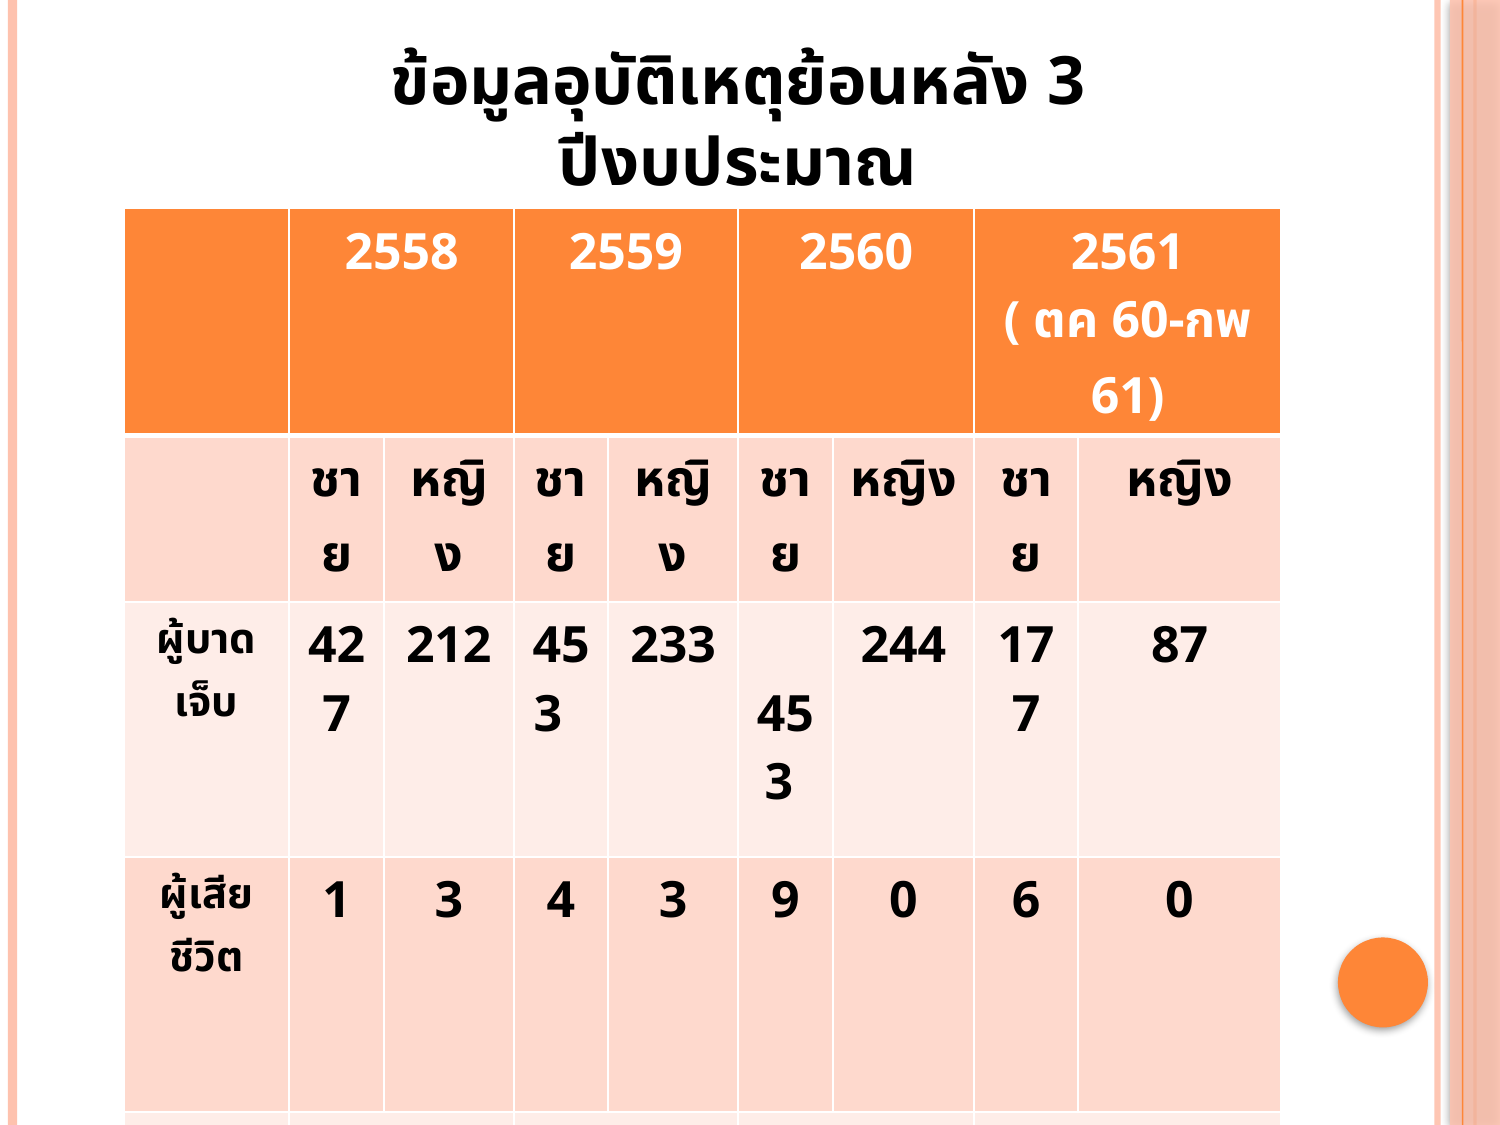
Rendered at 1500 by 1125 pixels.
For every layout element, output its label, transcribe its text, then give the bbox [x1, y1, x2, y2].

table_header 2561 ( ตค 60-กพ 61) [975, 209, 1280, 433]
table_cell 0 [834, 858, 973, 1111]
table_cell 244 [834, 603, 973, 856]
table_cell [125, 438, 288, 601]
table_cell 4 [515, 858, 607, 1111]
table_cell 1 [290, 858, 383, 1111]
text_box ข้อมูลอุบัติเหตุย้อนหลัง 3 ปีงบประมาณ [230, 30, 1247, 206]
table_header 2558 [290, 209, 513, 433]
table_cell ชาย [515, 438, 607, 601]
table_cell 427 [290, 603, 383, 856]
table_cell 693 [515, 1113, 737, 1125]
table_cell ผู้บาดเจ็บ [125, 603, 288, 856]
table_cell 6 [975, 858, 1077, 1111]
table_cell 453 [515, 603, 607, 856]
table_cell 697 [739, 1113, 973, 1125]
table_cell ชาย [739, 438, 832, 601]
table_cell 3 [609, 858, 737, 1111]
table_cell 177 [975, 603, 1077, 856]
table_cell 3 [385, 858, 513, 1111]
table_cell 9 [739, 858, 832, 1111]
table_cell 264 [975, 1113, 1280, 1125]
table_header 2560 [739, 209, 973, 433]
table_cell 453 [739, 603, 832, 856]
table_cell หญิง [1079, 438, 1280, 601]
table_header 2559 [515, 209, 737, 433]
table_cell 212 [385, 603, 513, 856]
table_cell 643 [290, 1113, 513, 1125]
table_cell 233 [609, 603, 737, 856]
table_cell ชาย [975, 438, 1077, 601]
table_cell ชาย [290, 438, 383, 601]
table_cell 87 [1079, 603, 1280, 856]
table_cell 0 [1079, 858, 1280, 1111]
table_cell รวม [125, 1113, 288, 1125]
table_cell หญิง [834, 438, 973, 601]
table_cell หญิง [609, 438, 737, 601]
table_header [125, 209, 288, 433]
table_cell หญิง [385, 438, 513, 601]
table_cell ผู้เสียชีวิต [125, 858, 288, 1111]
